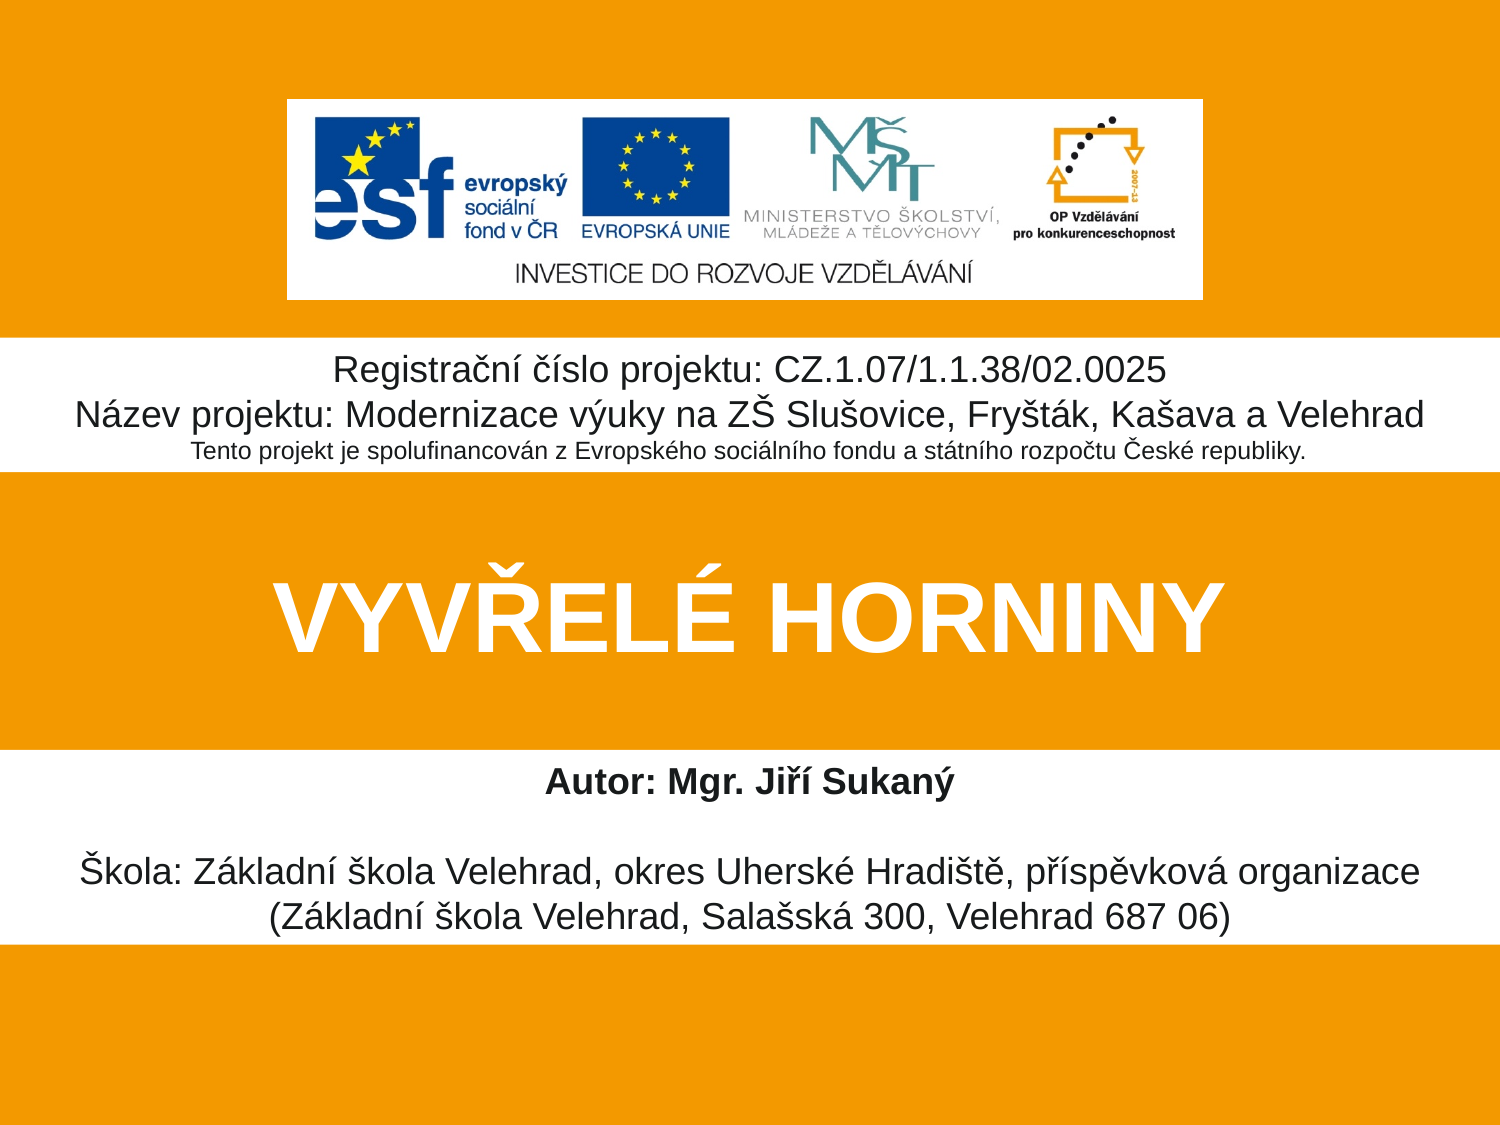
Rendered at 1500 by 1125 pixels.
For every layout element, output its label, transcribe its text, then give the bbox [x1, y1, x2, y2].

title VYVŘELÉ HORNINY [112, 537, 1388, 688]
text_box Registrační číslo projektu: CZ.1.07/1.1.38/02.0025 Název projektu: Modernizace výuky na ZŠ Slušovice, Fryšták, Kašava a Velehrad Tento projekt je spolufinancován z Evropského sociálního fondu a státního rozpočtu České republiky. [0, 337, 1500, 473]
picture [287, 99, 1203, 300]
text_box Autor: Mgr. Jiří Sukaný Škola: Základní škola Velehrad, okres Uherské Hradiště, příspěvková organizace (Základní škola Velehrad, Salašská 300, Velehrad 687 06) [0, 749, 1500, 945]
